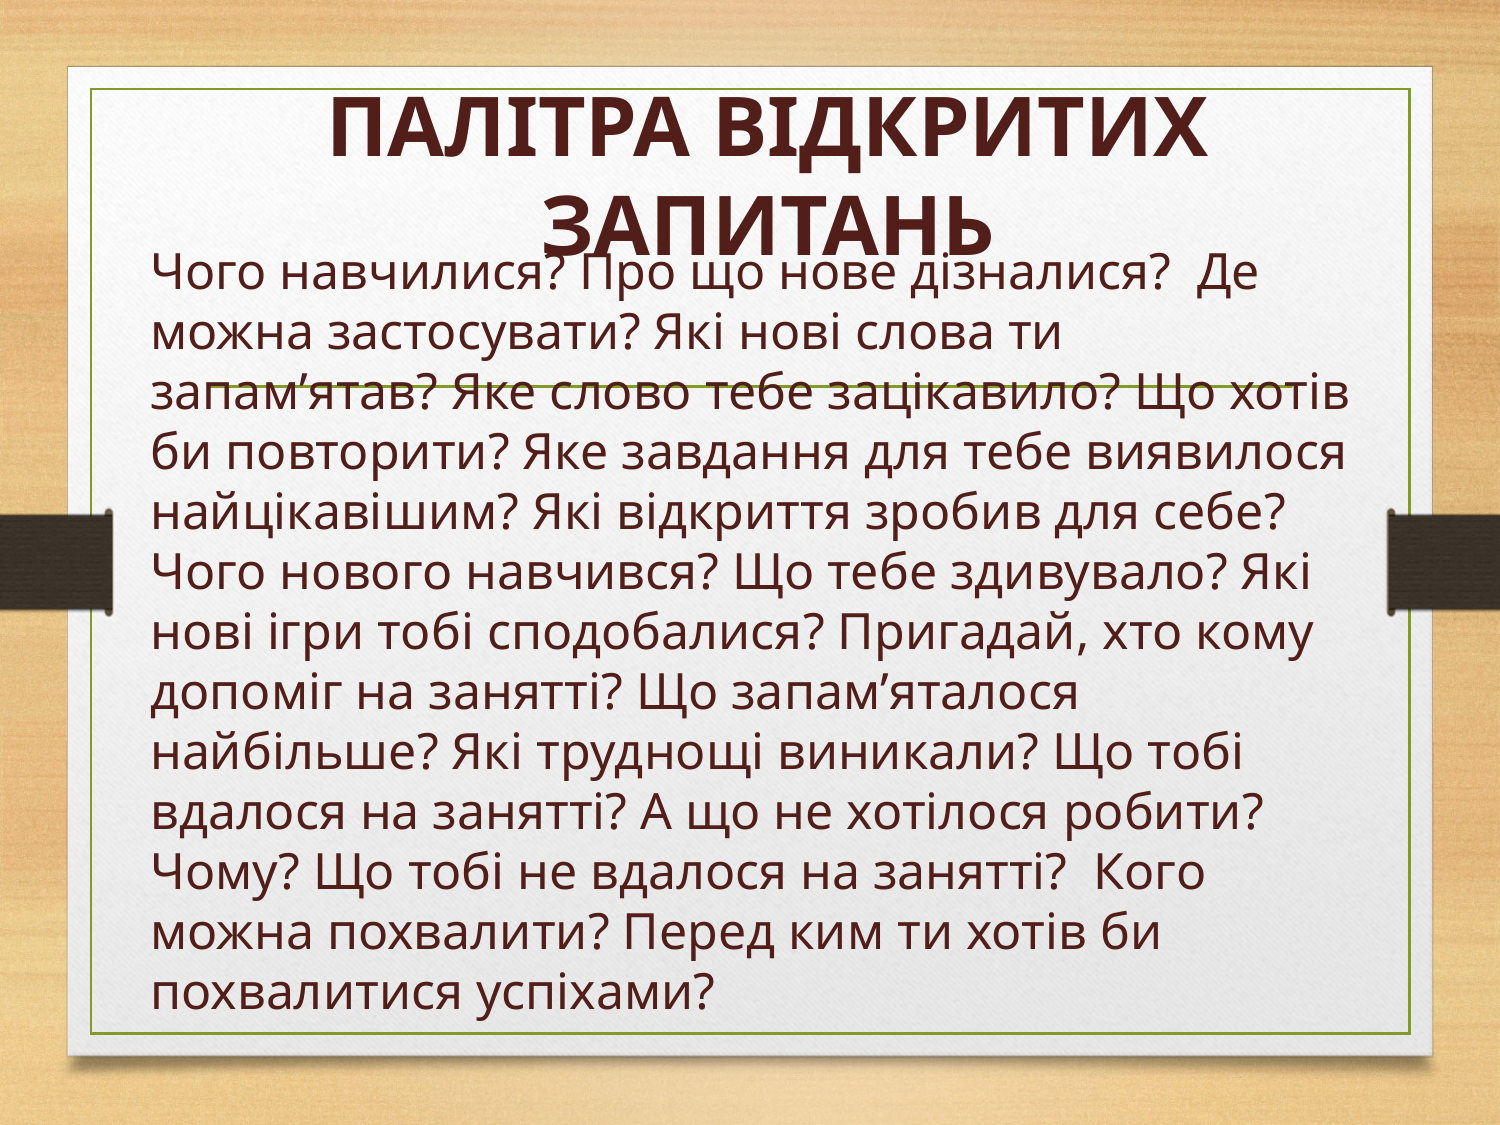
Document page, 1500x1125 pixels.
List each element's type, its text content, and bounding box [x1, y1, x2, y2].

title ПАЛІТРА ВІДКРИТИХ ЗАПИТАНЬ [76, 66, 1459, 281]
picture [0, 0, 1500, 1125]
text_box Чого навчи­лися? Про що нове дізналися? Де можна застосувати? Які нові слова ти запам’ятав? Яке слово тебе зацікавило? Що хотів би повторити? Яке завдання для тебе виявилося найцікавішим? Які відкриття зробив для себе? Чого нового навчився? Що тебе здивувало? Які нові ігри тобі сподобалися? Пригадай, хто кому до­поміг на занятті? Що запам’яталося найбільше? Які труд­нощі виникали? Що тобі вдалося на занятті? А що не хотілося робити? Чому? Що тобі не вдалося на занятті? Кого можна похва­лити? Перед ким ти хотів би похвалитися успіхами? [135, 231, 1376, 1027]
